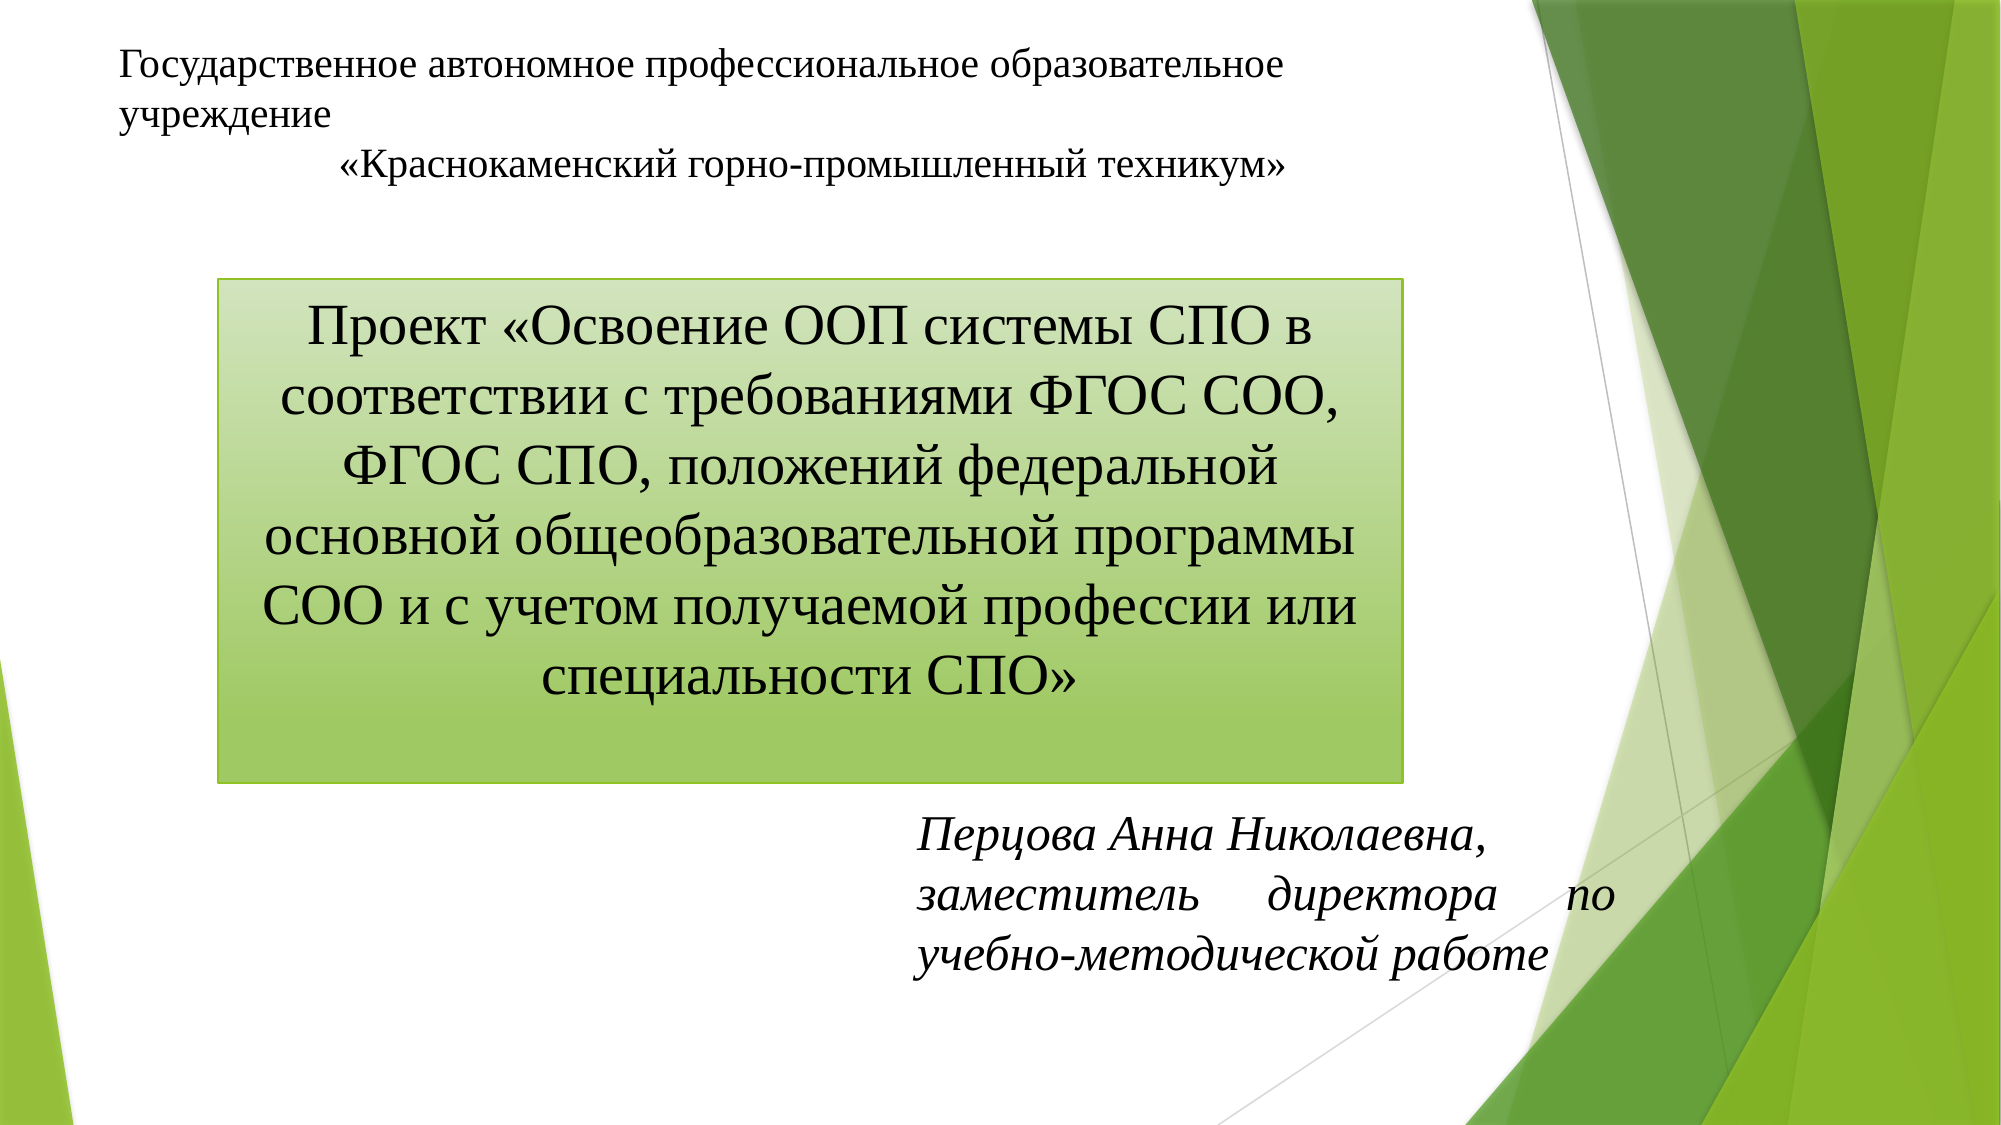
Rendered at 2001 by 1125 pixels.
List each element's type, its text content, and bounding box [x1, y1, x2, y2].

text_box Государственное автономное профессиональное образовательное учреждение «Краснокаменский горно-промышленный техникум» [104, 28, 1522, 194]
text_box Перцова Анна Николаевна, заместитель директора по учебно-методической работе [902, 793, 1631, 989]
text_box Проект «Освоение ООП системы СПО в соответствии с требованиями ФГОС СОО, ФГОС СПО, положений федеральной основной общеобразовательной программы СОО и с учетом получаемой профессии или специальности СПО» [217, 278, 1404, 784]
